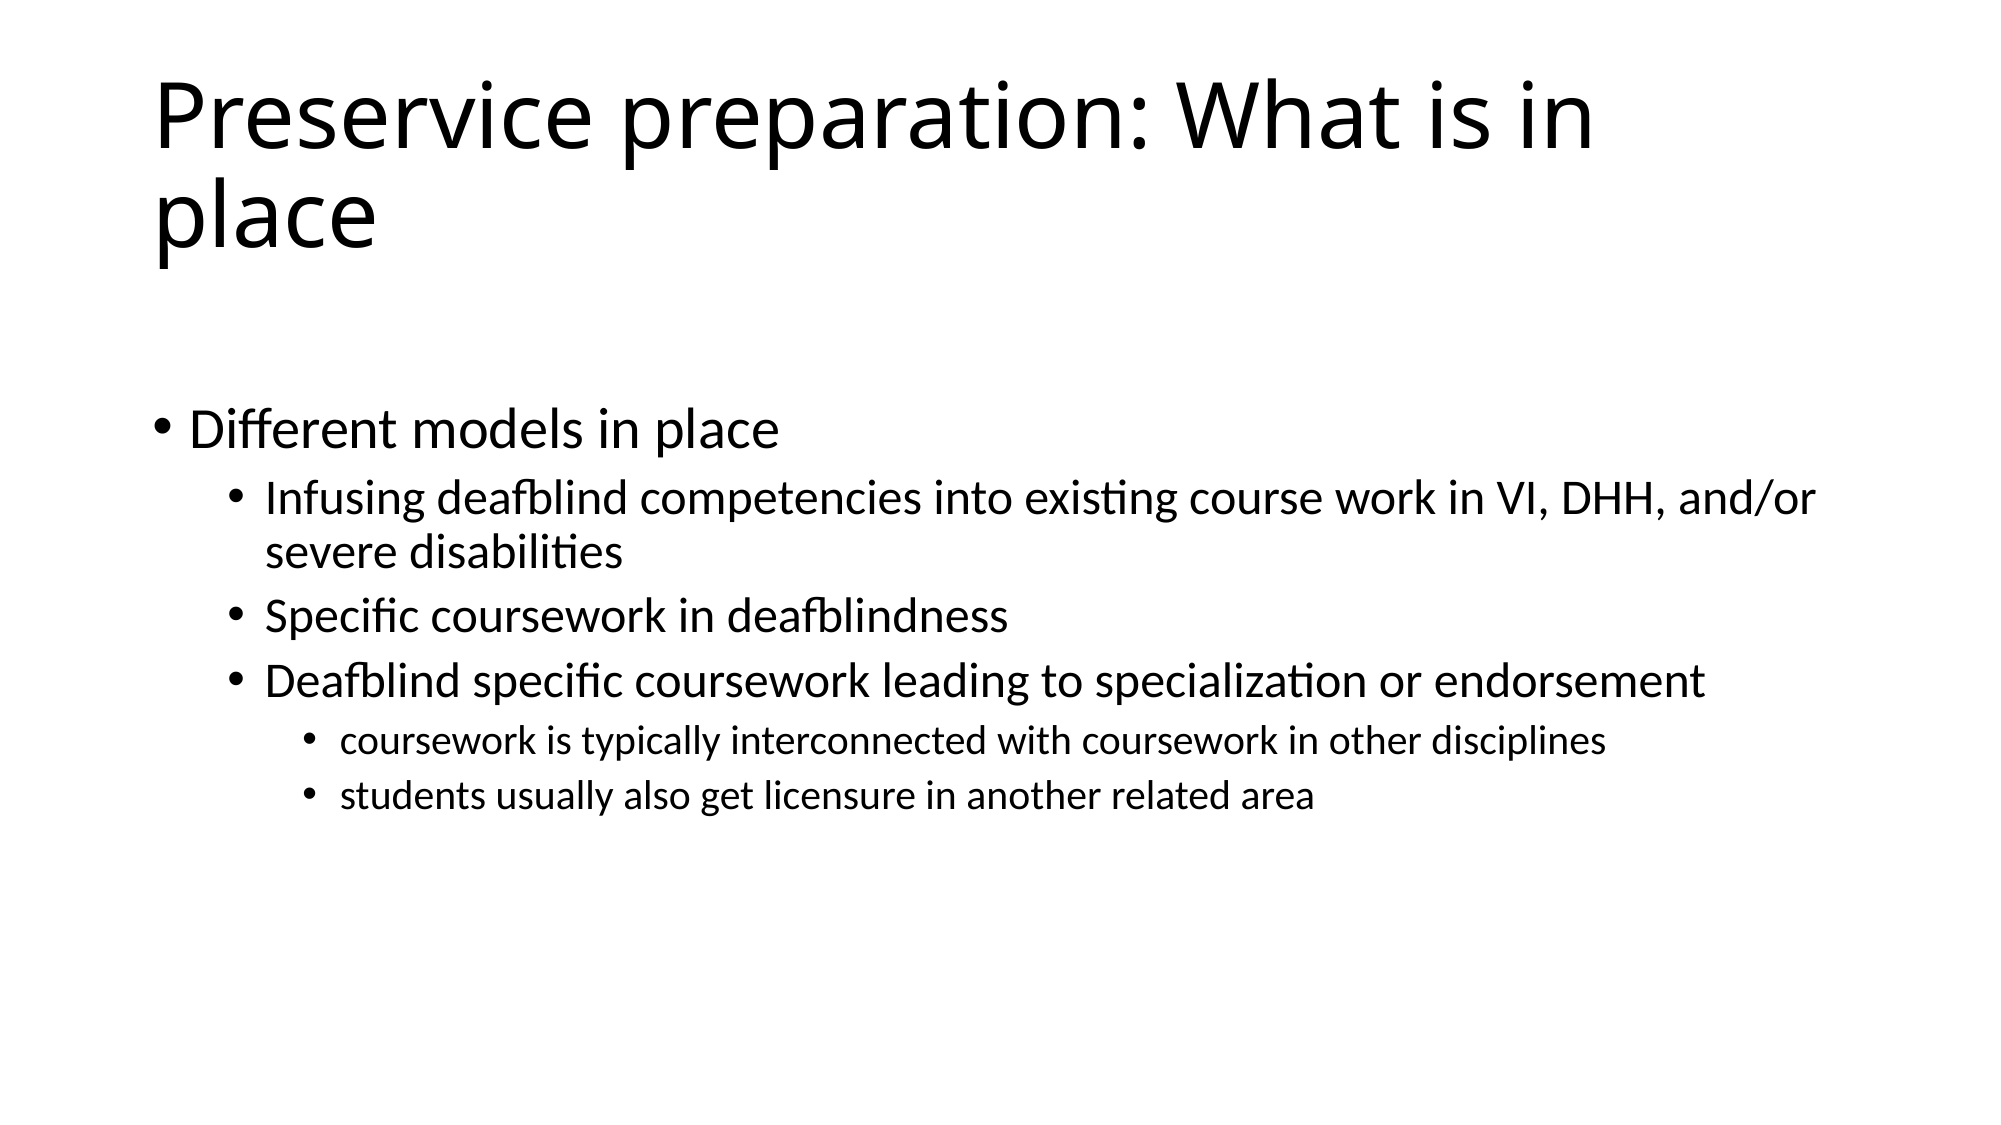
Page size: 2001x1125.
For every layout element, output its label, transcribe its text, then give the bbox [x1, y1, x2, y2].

title Preservice preparation: What is in place [137, 59, 1863, 278]
list Different models in place Infusing deafblind competencies into existing course work in VI, DHH, and/or severe disabilities Specific coursework in deafblindness Deafblind specific coursework leading to specialization or endorsement coursework is typically interconnected with coursework in other disciplines students usually also get licensure in another related area [137, 299, 1863, 1014]
